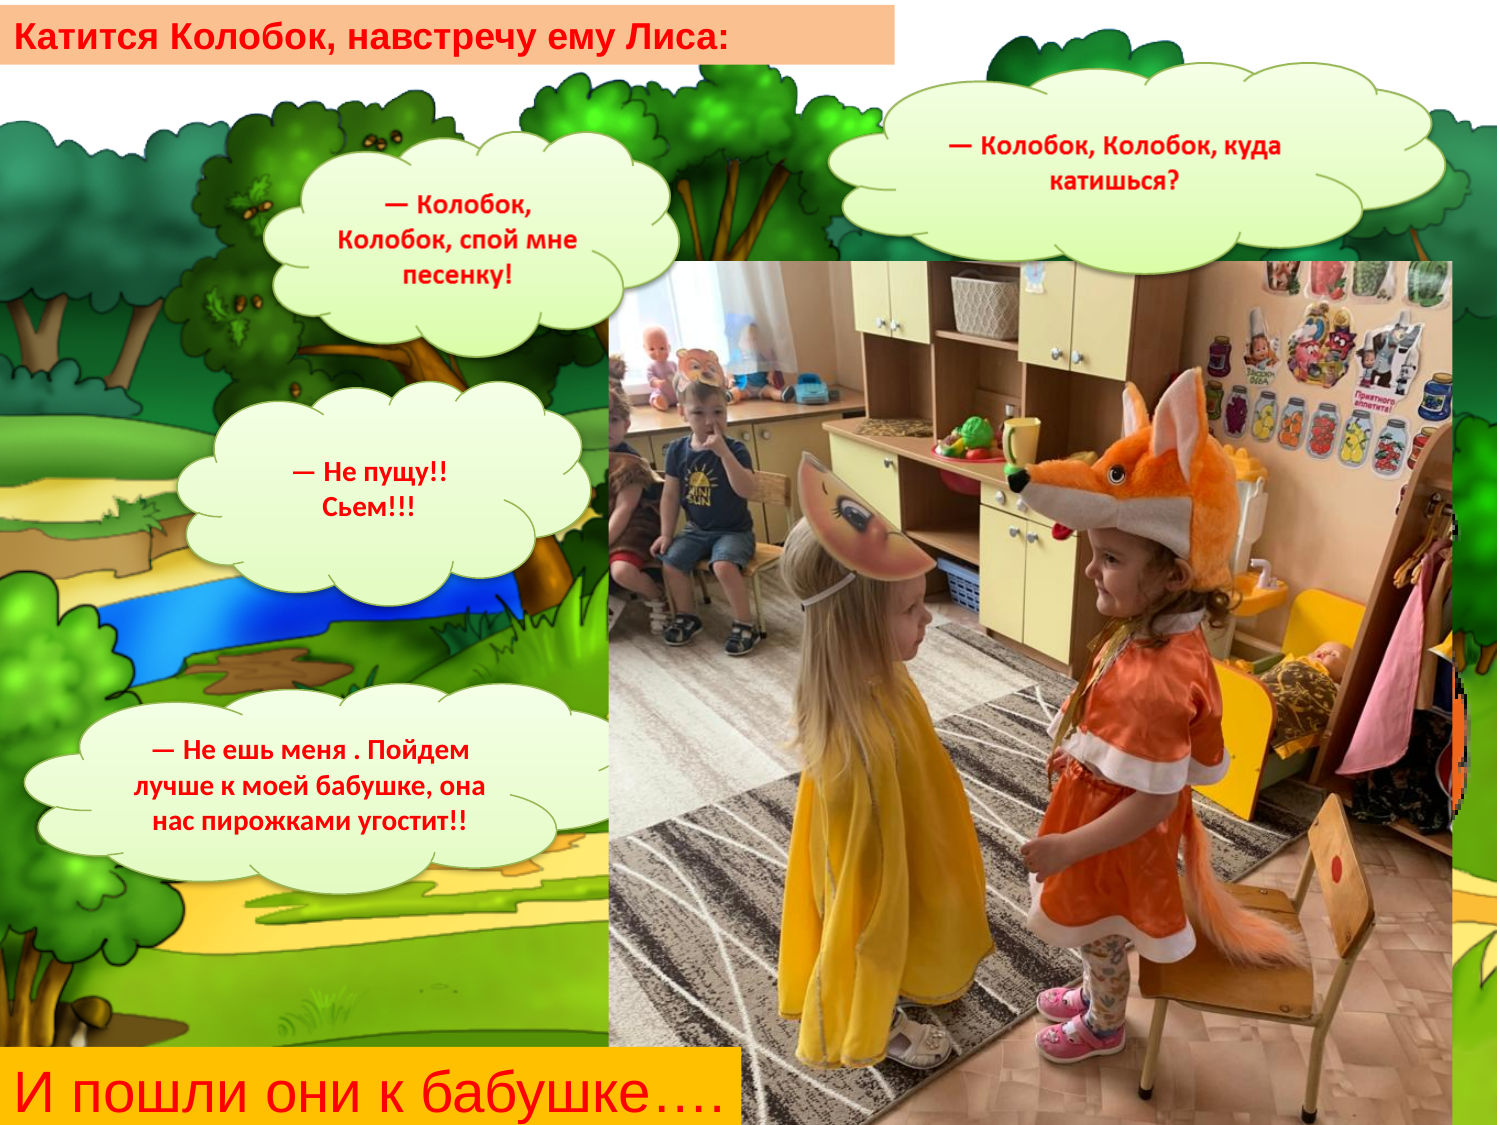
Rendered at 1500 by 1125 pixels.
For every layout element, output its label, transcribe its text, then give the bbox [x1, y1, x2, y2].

picture [0, 11, 1497, 1125]
text_box Катится Колобок, навстречу ему Лиса: [0, 4, 895, 9]
